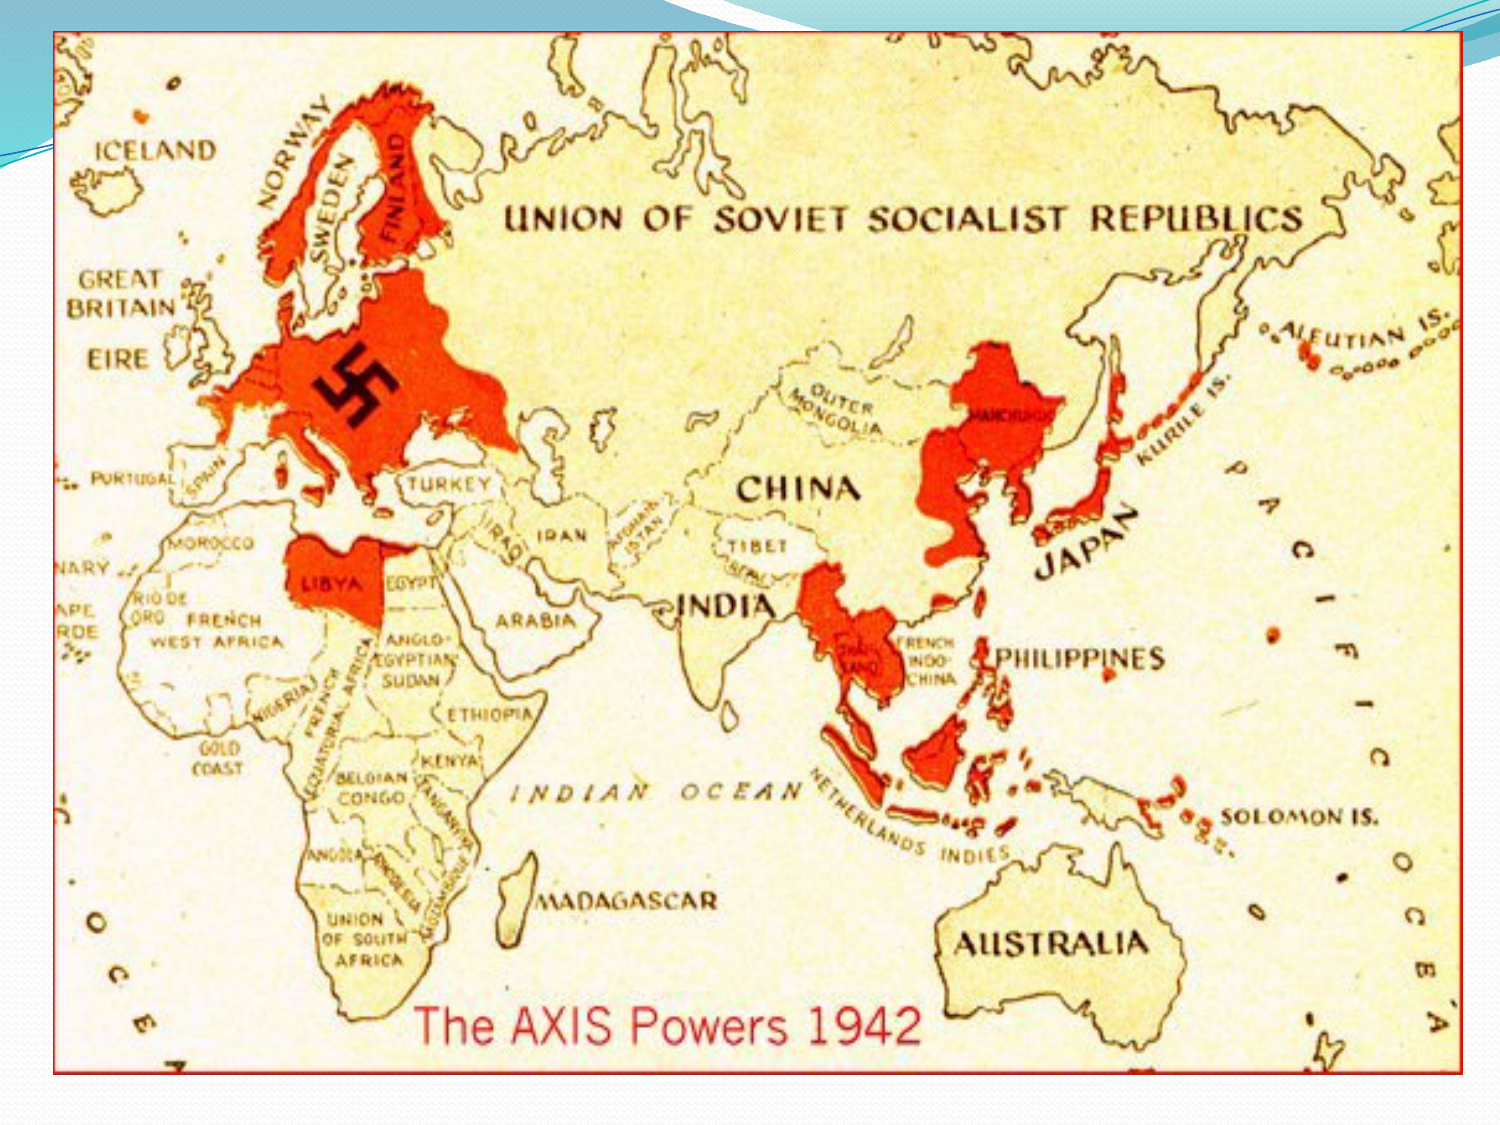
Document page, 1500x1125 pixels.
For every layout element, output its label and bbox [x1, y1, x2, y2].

picture [53, 30, 1463, 1076]
